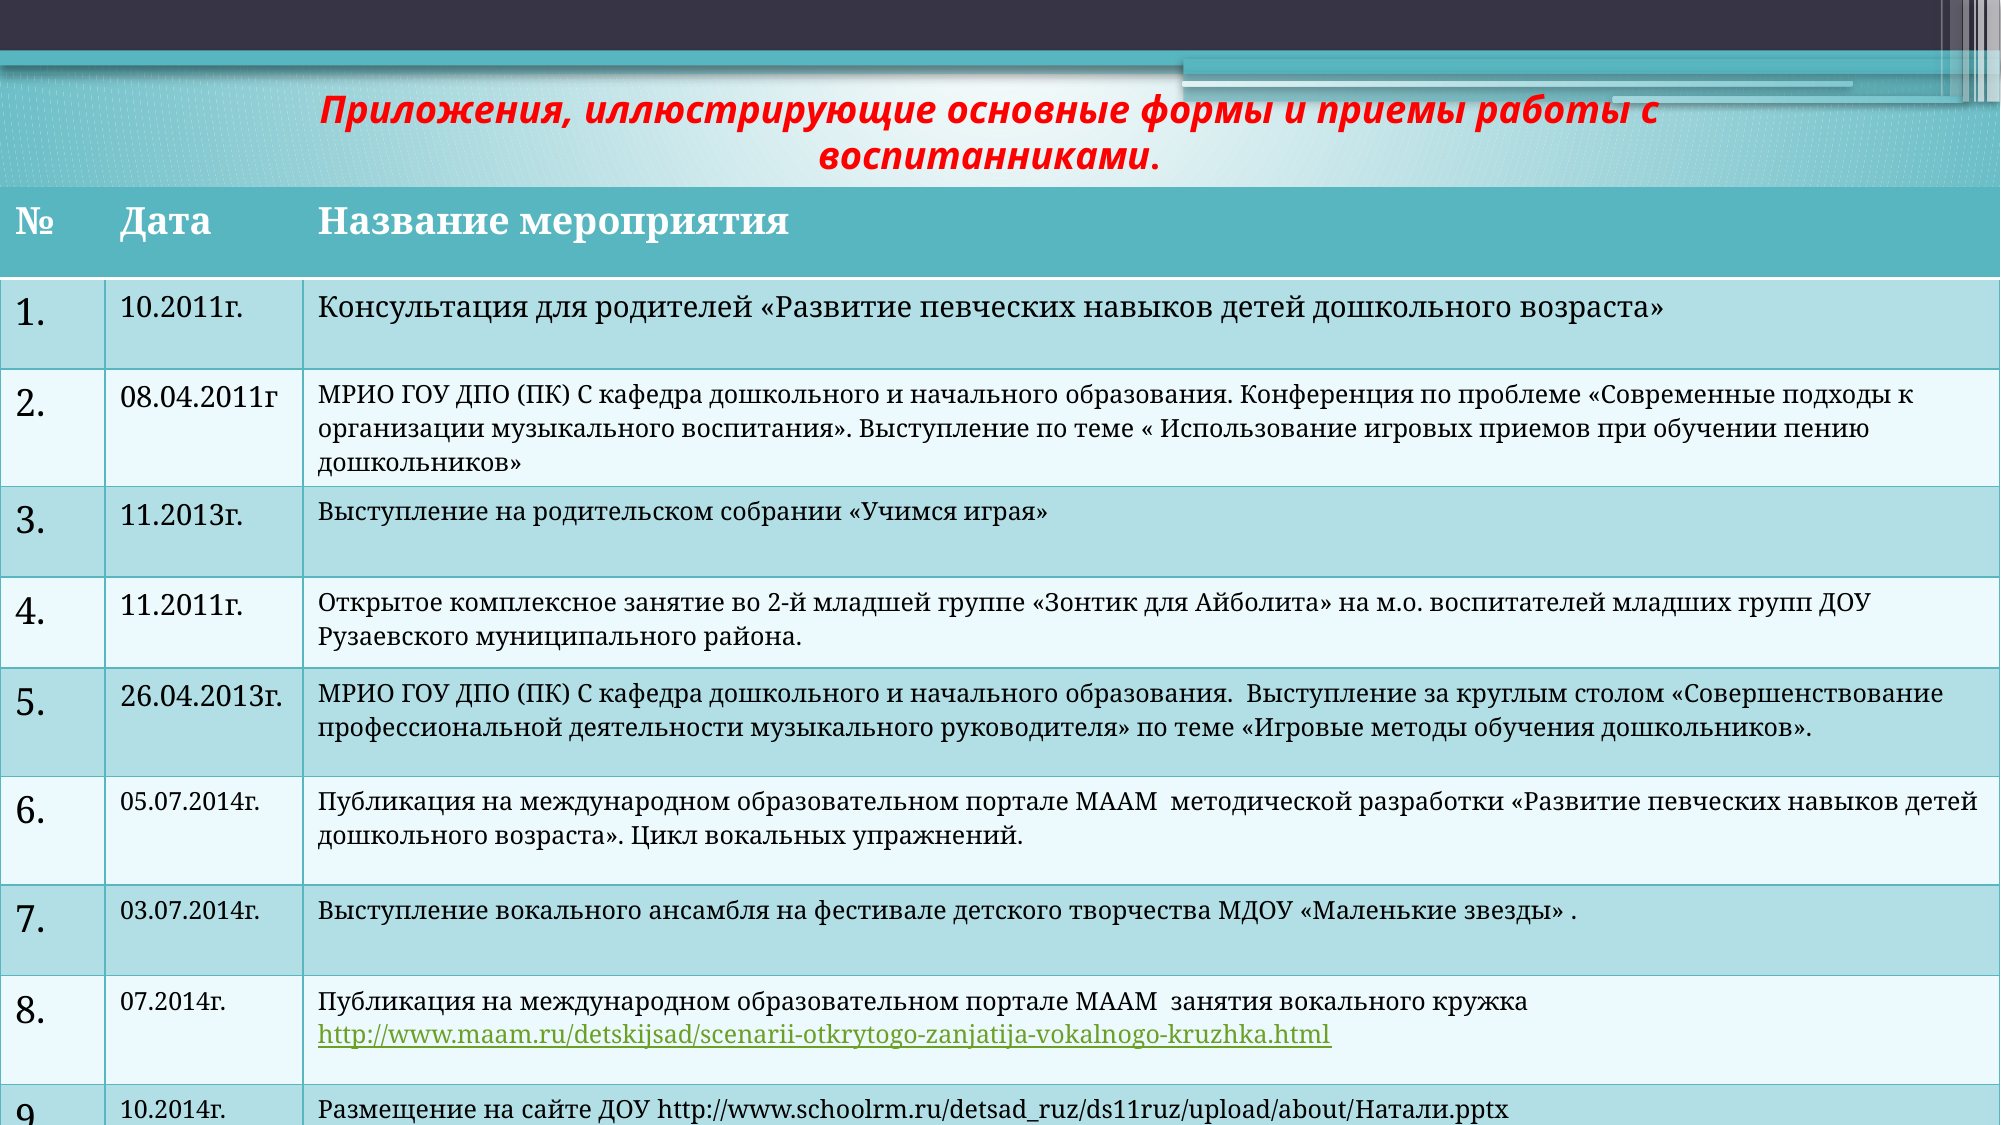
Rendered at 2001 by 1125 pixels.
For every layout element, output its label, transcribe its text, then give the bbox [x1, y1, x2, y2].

table_cell 6. [1, 777, 104, 884]
table_cell Консультация для родителей «Развитие певческих навыков детей дошкольного возраста» [304, 280, 1999, 368]
table_header Название мероприятия [304, 188, 1999, 277]
table_cell 11.2011г. [106, 578, 302, 667]
table_cell 9. [1, 1085, 104, 1125]
table_cell Открытое комплексное занятие во 2-й младшей группе «Зонтик для Айболита» на м.о. воспитателей младших групп ДОУ Рузаевского муниципального района. [304, 578, 1999, 667]
table_cell МРИО ГОУ ДПО (ПК) С кафедра дошкольного и начального образования. Конференция по проблеме «Современные подходы к организации музыкального воспитания». Выступление по теме « Использование игровых приемов при обучении пению дошкольников» [304, 370, 1999, 486]
table_cell Выступление на родительском собрании «Учимся играя» [304, 487, 1999, 576]
table_header № [1, 188, 104, 277]
table_cell 7. [1, 886, 104, 975]
table_cell Размещение на сайте ДОУ http://www.schoolrm.ru/detsad_ruz/ds11ruz/upload/about/Натали.pptx [304, 1085, 1999, 1125]
table_cell 07.2014г. [106, 976, 302, 1084]
table_cell МРИО ГОУ ДПО (ПК) С кафедра дошкольного и начального образования. Выступление за круглым столом «Совершенствование профессиональной деятельности музыкального руководителя» по теме «Игровые методы обучения дошкольников». [304, 669, 1999, 776]
table_cell 10.2014г. [106, 1085, 302, 1125]
table_cell Публикация на международном образовательном портале МААМ занятия вокального кружка http://www.maam.ru/detskijsad/scenarii-otkrytogo-zanjatija-vokalnogo-kruzhka.html [304, 976, 1999, 1084]
table_cell 4. [1, 578, 104, 667]
table_cell 3. [1, 487, 104, 576]
table_cell 26.04.2013г. [106, 669, 302, 776]
table_cell Выступление вокального ансамбля на фестивале детского творчества МДОУ «Маленькие звезды» . [304, 886, 1999, 975]
table_header Дата [106, 188, 302, 277]
table_cell 5. [1, 669, 104, 776]
table_cell 11.2013г. [106, 487, 302, 576]
table_cell 8. [1, 976, 104, 1084]
table_cell 08.04.2011г [106, 370, 302, 486]
table_cell Публикация на международном образовательном портале МААМ методической разработки «Развитие певческих навыков детей дошкольного возраста». Цикл вокальных упражнений. [304, 777, 1999, 884]
table_cell 10.2011г. [106, 280, 302, 368]
title Приложения, иллюстрирующие основные формы и приемы работы с воспитанниками. [161, 78, 1817, 185]
table_cell 03.07.2014г. [106, 886, 302, 975]
table_cell 1. [1, 280, 104, 368]
table_cell 05.07.2014г. [106, 777, 302, 884]
table_cell 2. [1, 370, 104, 486]
